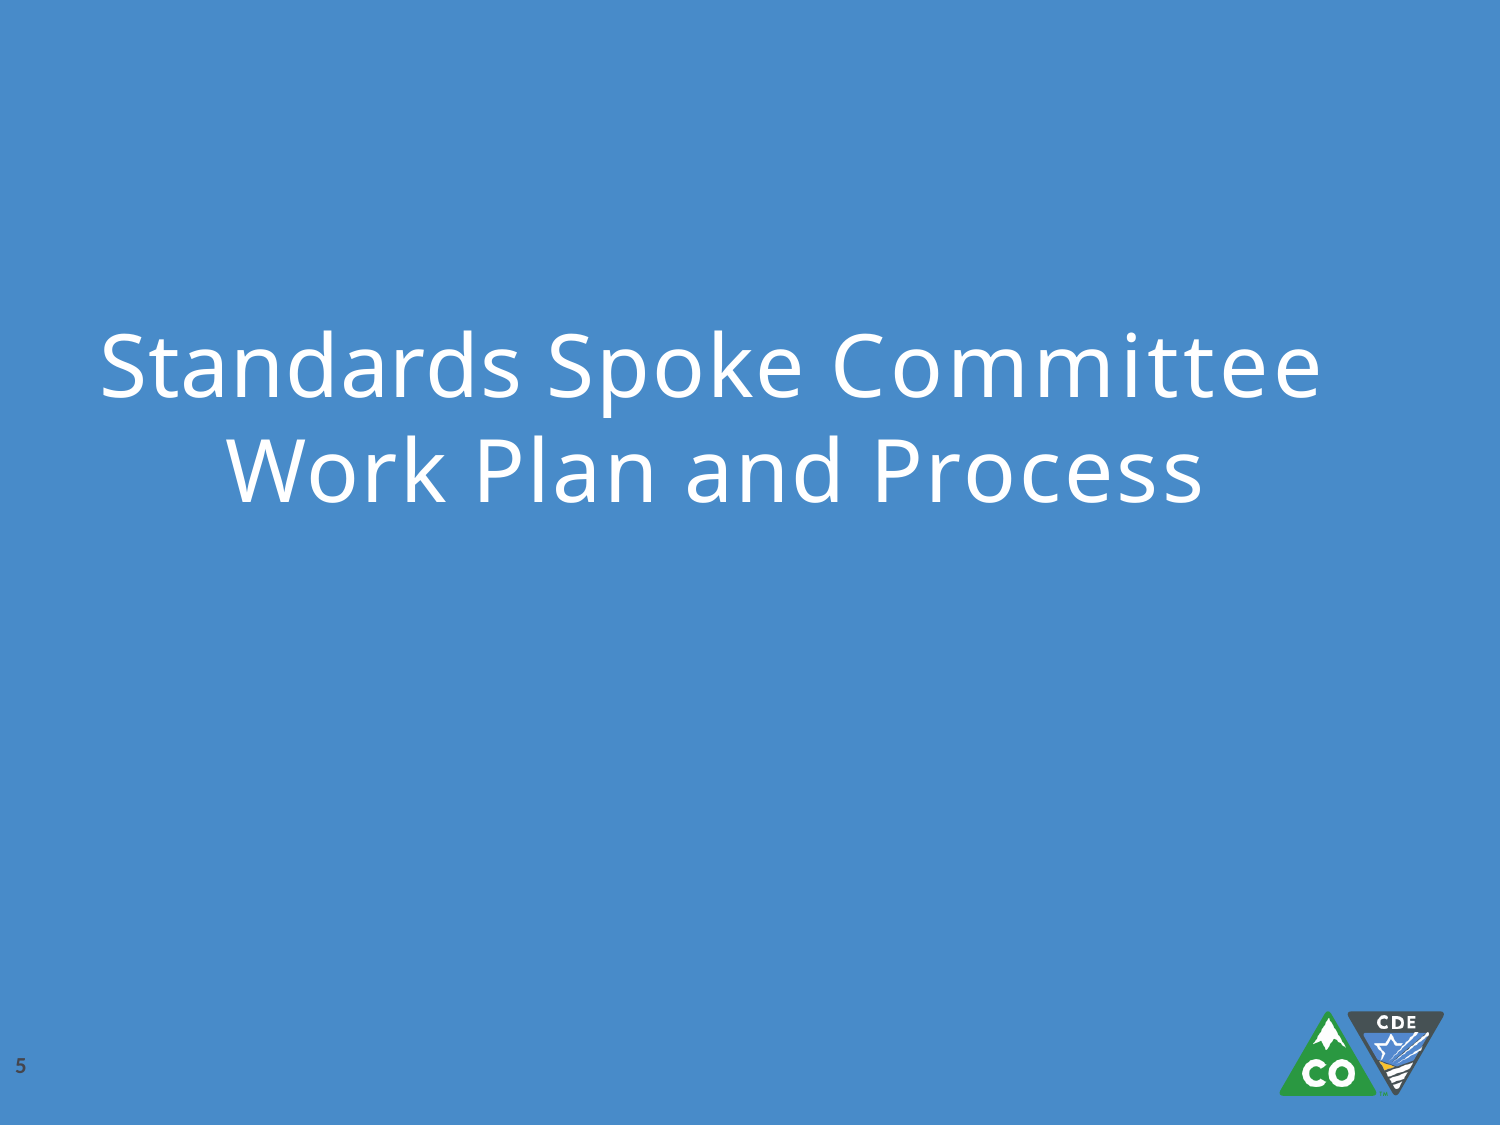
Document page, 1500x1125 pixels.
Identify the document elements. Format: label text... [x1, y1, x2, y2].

text_box 5 [12, 1053, 29, 1078]
picture [1302, 1059, 1355, 1087]
picture [1377, 1015, 1388, 1029]
picture [1374, 1032, 1429, 1089]
picture [1313, 1018, 1346, 1050]
picture [1392, 1016, 1404, 1029]
title Standards Spoke Committee Work Plan and Process [97, 308, 1393, 521]
